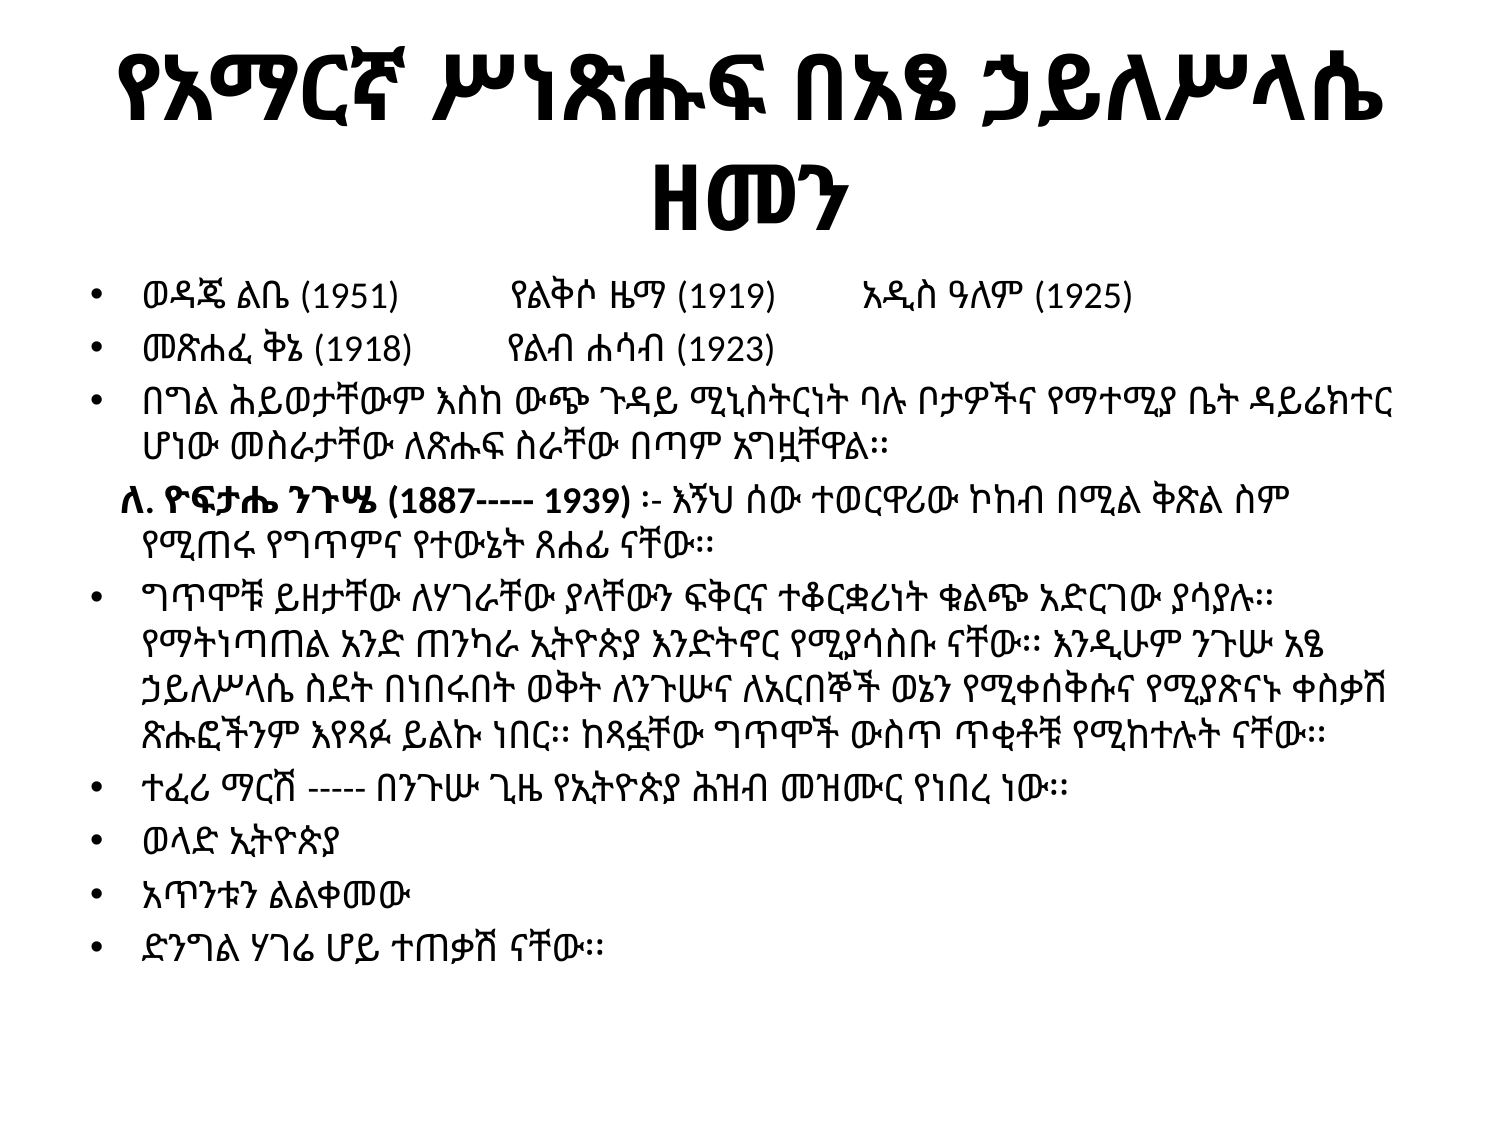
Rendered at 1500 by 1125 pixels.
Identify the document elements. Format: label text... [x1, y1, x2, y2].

title የአማርኛ ሥነጽሑፍ በአፄ ኃይለሥላሴ ዘመን [75, 45, 1425, 233]
list ወዳጄ ልቤ (1951) የልቅሶ ዜማ (1919) አዲስ ዓለም (1925) መጽሐፈ ቅኔ (1918) የልብ ሐሳብ (1923) በግል ሕይወታቸውም እስከ ውጭ ጉዳይ ሚኒስትርነት ባሉ ቦታዎችና የማተሚያ ቤት ዳይሬክተር ሆነው መስራታቸው ለጽሑፍ ስራቸው በጣም አግዟቸዋል፡፡ ለ. ዮፍታሔ ንጉሤ (1887----- 1939) ፡- እኝህ ሰው ተወርዋሪው ኮከብ በሚል ቅጽል ስም የሚጠሩ የግጥምና የተውኔት ጸሐፊ ናቸው፡፡ ግጥሞቹ ይዘታቸው ለሃገራቸው ያላቸውን ፍቅርና ተቆርቋሪነት ቁልጭ አድርገው ያሳያሉ፡፡የማትነጣጠል አንድ ጠንካራ ኢትዮጵያ እንድትኖር የሚያሳስቡ ናቸው፡፡ እንዲሁም ንጉሡ አፄ ኃይለሥላሴ ስደት በነበሩበት ወቅት ለንጉሡና ለአርበኞች ወኔን የሚቀሰቅሱና የሚያጽናኑ ቀስቃሽ ጽሑፎችንም እየጻፉ ይልኩ ነበር፡፡ ከጻፏቸው ግጥሞች ውስጥ ጥቂቶቹ የሚከተሉት ናቸው፡፡ ተፈሪ ማርሽ ----- በንጉሡ ጊዜ የኢትዮጵያ ሕዝብ መዝሙር የነበረ ነው፡፡ ወላድ ኢትዮጵያ አጥንቱን ልልቀመው ድንግል ሃገሬ ሆይ ተጠቃሽ ናቸው፡፡ [75, 262, 1425, 1005]
